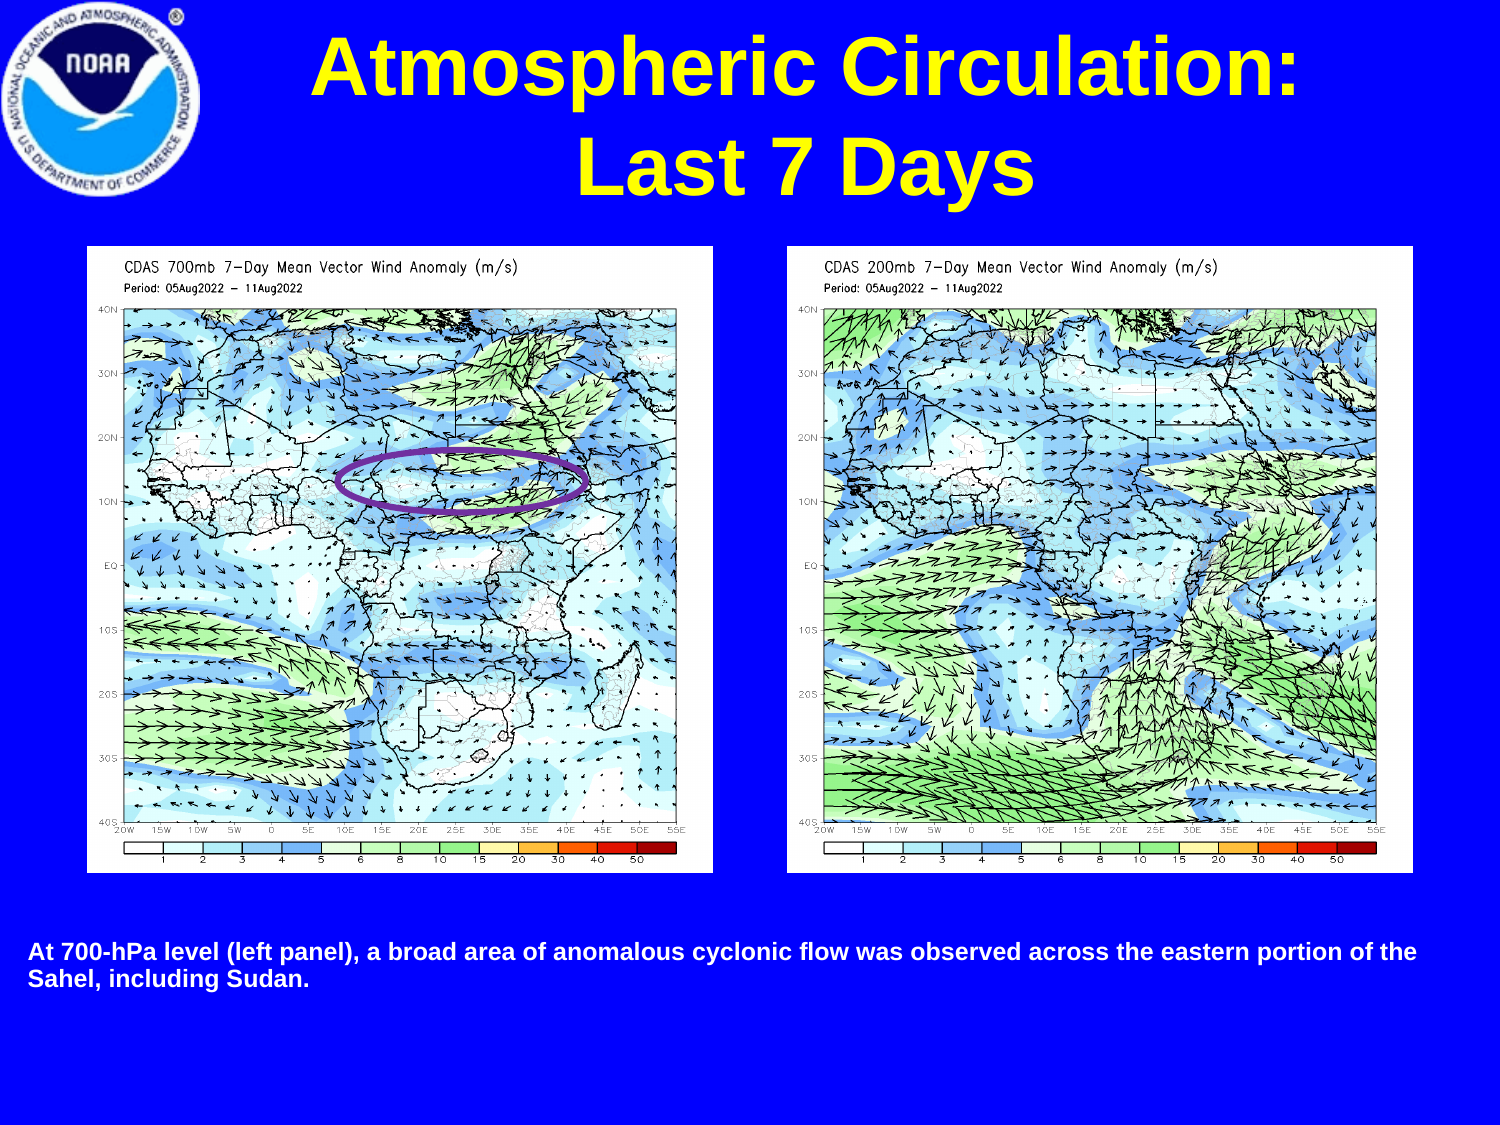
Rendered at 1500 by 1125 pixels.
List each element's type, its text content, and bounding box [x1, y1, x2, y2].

picture [787, 246, 1414, 873]
picture [0, 0, 200, 200]
title Atmospheric Circulation: Last 7 Days [174, 37, 1438, 188]
text_box At 700-hPa level (left panel), a broad area of anomalous cyclonic flow was observed across the eastern portion of the Sahel, including Sudan. [12, 931, 1488, 1001]
picture [87, 246, 714, 873]
